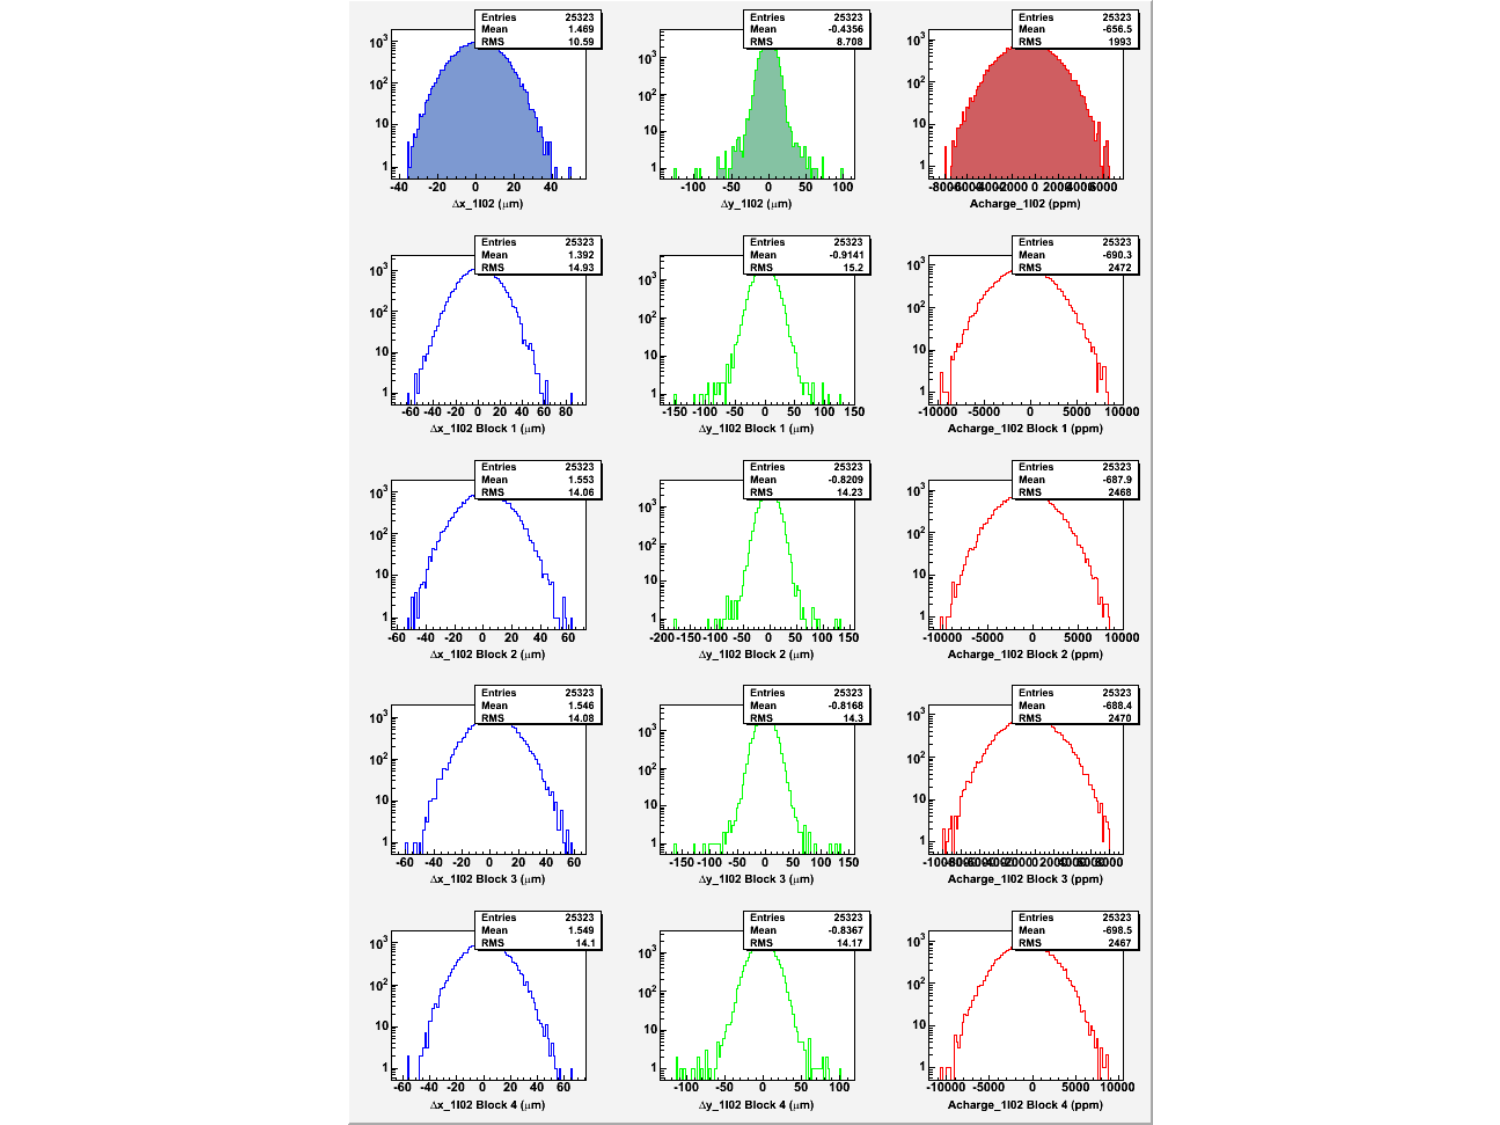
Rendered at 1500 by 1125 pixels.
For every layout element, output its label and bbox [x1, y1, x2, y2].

picture [346, 0, 1154, 1125]
